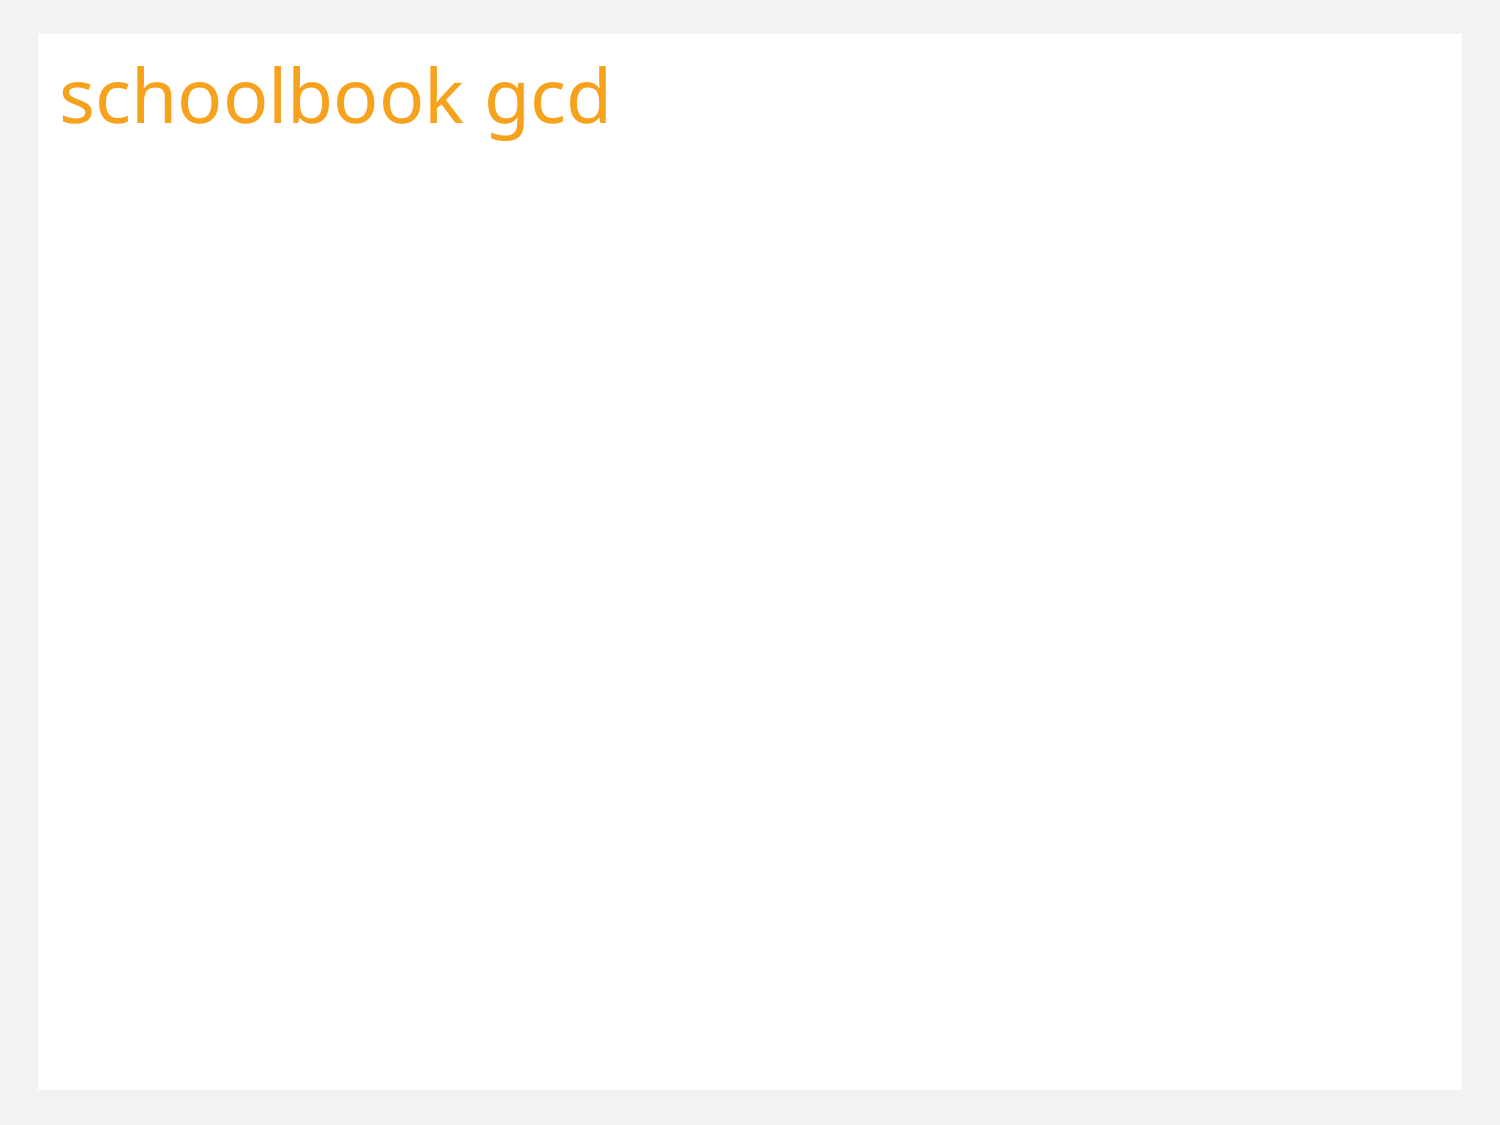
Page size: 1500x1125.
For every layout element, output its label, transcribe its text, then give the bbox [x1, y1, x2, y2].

text_box schoolbook gcd [44, 41, 628, 147]
